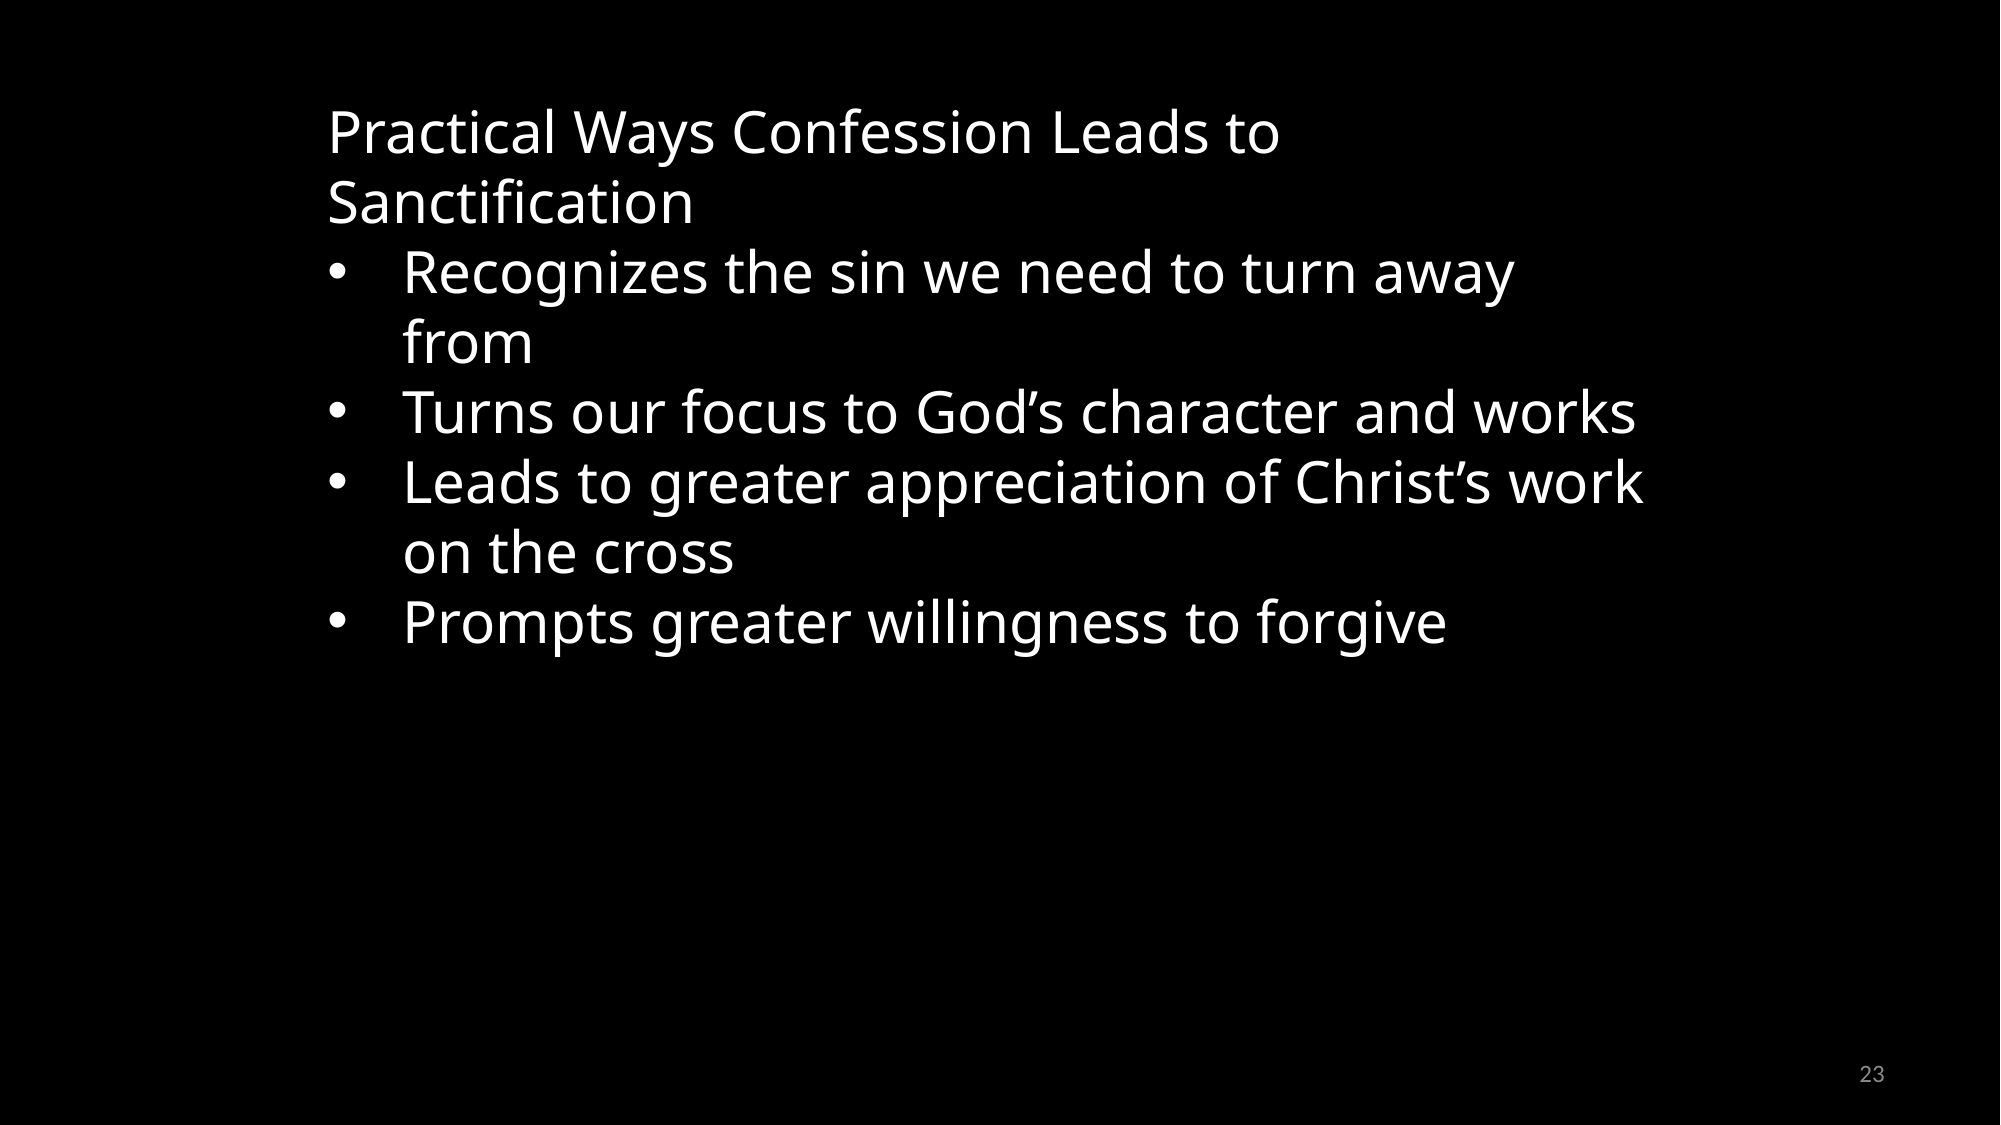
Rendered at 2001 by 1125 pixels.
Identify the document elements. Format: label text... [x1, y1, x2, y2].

slide_number 23 [1433, 1042, 1900, 1103]
text_box Practical Ways Confession Leads to Sanctification Recognizes the sin we need to turn away from Turns our focus to God’s character and works Leads to greater appreciation of Christ’s work on the cross Prompts greater willingness to forgive [312, 87, 1675, 733]
